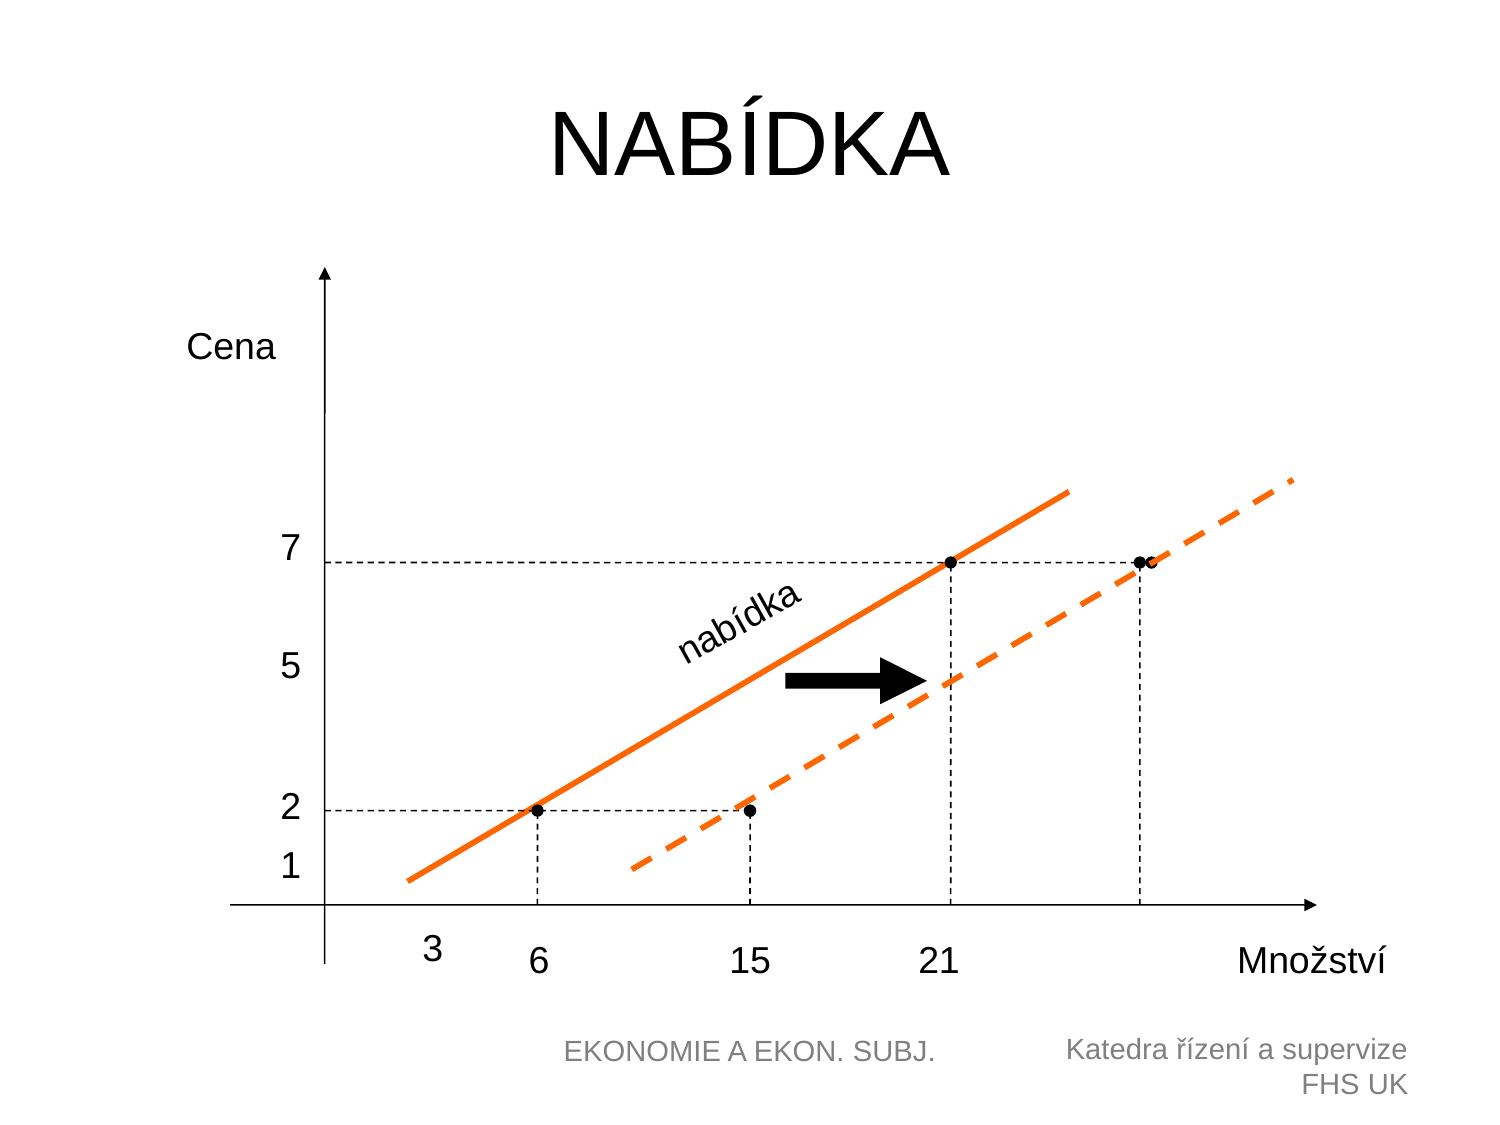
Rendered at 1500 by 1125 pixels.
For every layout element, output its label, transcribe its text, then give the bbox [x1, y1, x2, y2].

text_box 21 [903, 928, 987, 989]
text_box [785, 674, 928, 687]
text_box [318, 267, 331, 562]
text_box Množství [1222, 928, 1424, 989]
text_box 7 [265, 515, 313, 576]
footer EKONOMIE A EKON. SUBJ. [512, 1024, 988, 1103]
text_box 5 [265, 633, 313, 693]
text_box [1133, 556, 1147, 571]
text_box [1146, 556, 1158, 569]
text_box 3 [407, 916, 467, 977]
text_box [230, 898, 1317, 912]
text_box 2 [265, 774, 313, 834]
text_box [743, 804, 757, 817]
text_box [531, 804, 544, 817]
text_box Cena [171, 314, 302, 374]
text_box 6 [513, 928, 562, 989]
text_box 15 [714, 928, 810, 989]
text_box [944, 556, 957, 571]
text_box 1 [265, 834, 313, 894]
title NABÍDKA [75, 45, 1425, 233]
text_box nabídka [652, 546, 836, 686]
